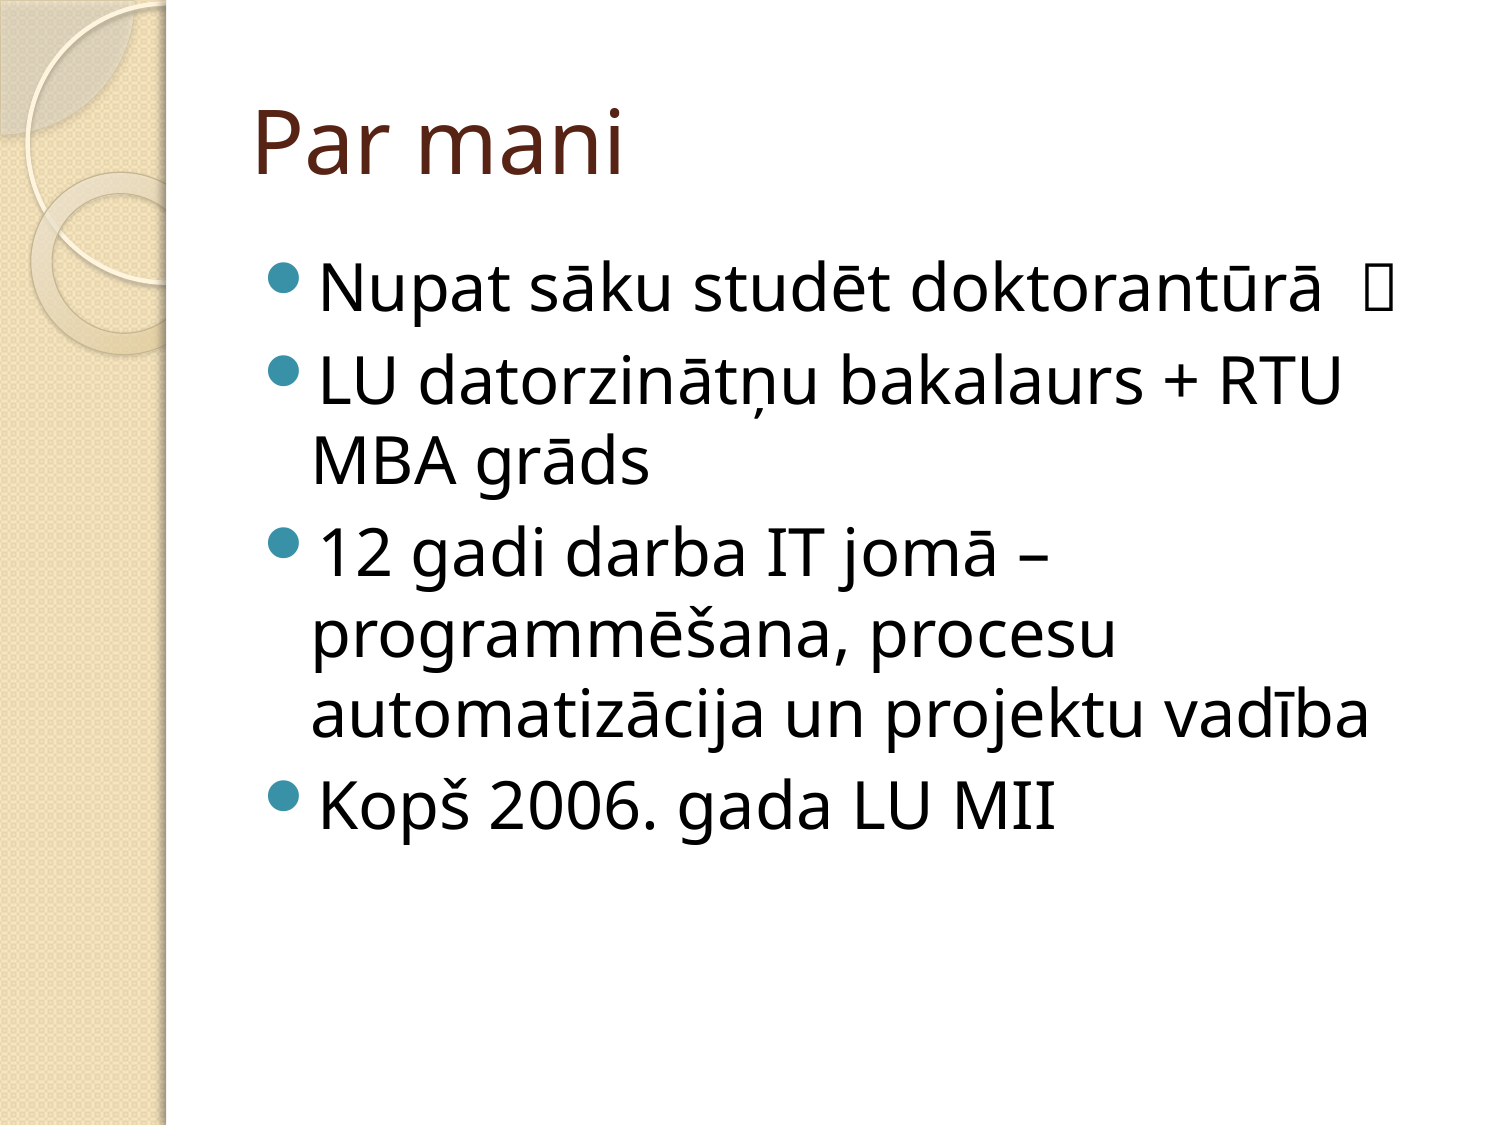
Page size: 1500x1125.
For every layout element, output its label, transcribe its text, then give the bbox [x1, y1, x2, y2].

title Par mani [235, 45, 1466, 233]
list Nupat sāku studēt doktorantūrā  LU datorzinātņu bakalaurs + RTU MBA grāds 12 gadi darba IT jomā – programmēšana, procesu automatizācija un projektu vadība Kopš 2006. gada LU MII [235, 237, 1466, 1025]
